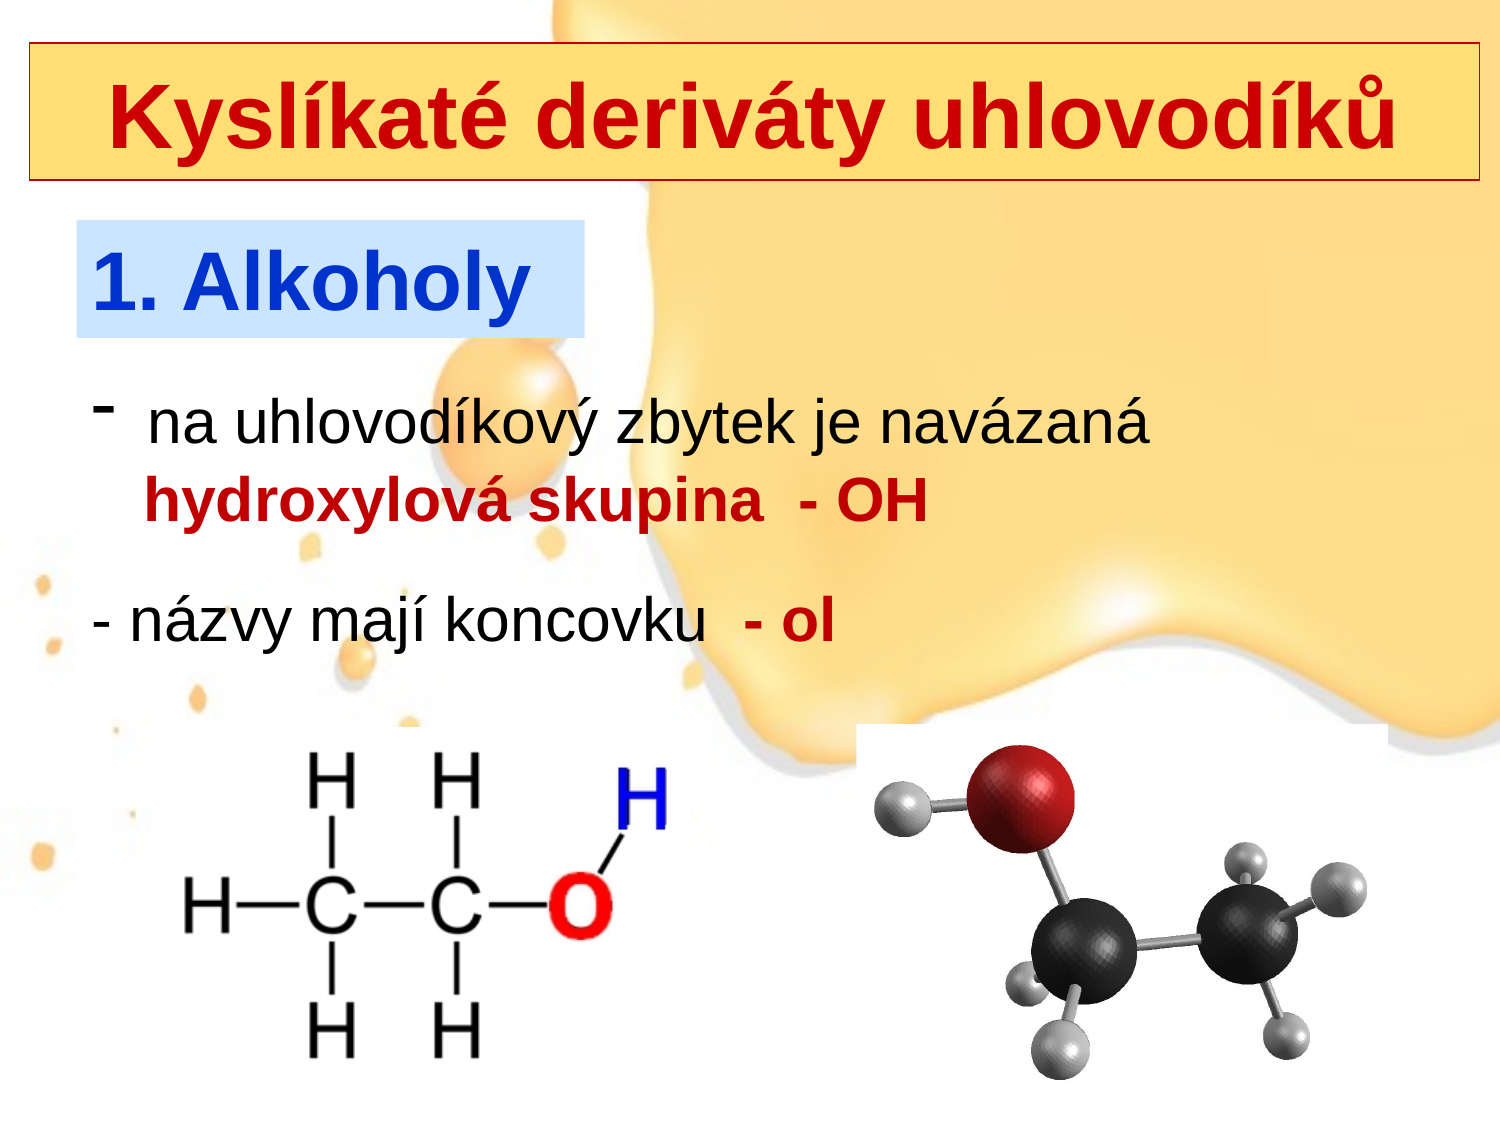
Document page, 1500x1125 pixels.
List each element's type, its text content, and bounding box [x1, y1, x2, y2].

picture [159, 727, 692, 1084]
text_box na uhlovodíkový zbytek je navázaná hydroxylová skupina - OH - názvy mají koncovku - ol [76, 361, 1357, 662]
picture [856, 724, 1389, 1088]
list 1. Alkoholy [76, 219, 585, 339]
title Kyslíkaté deriváty uhlovodíků [29, 42, 1480, 181]
